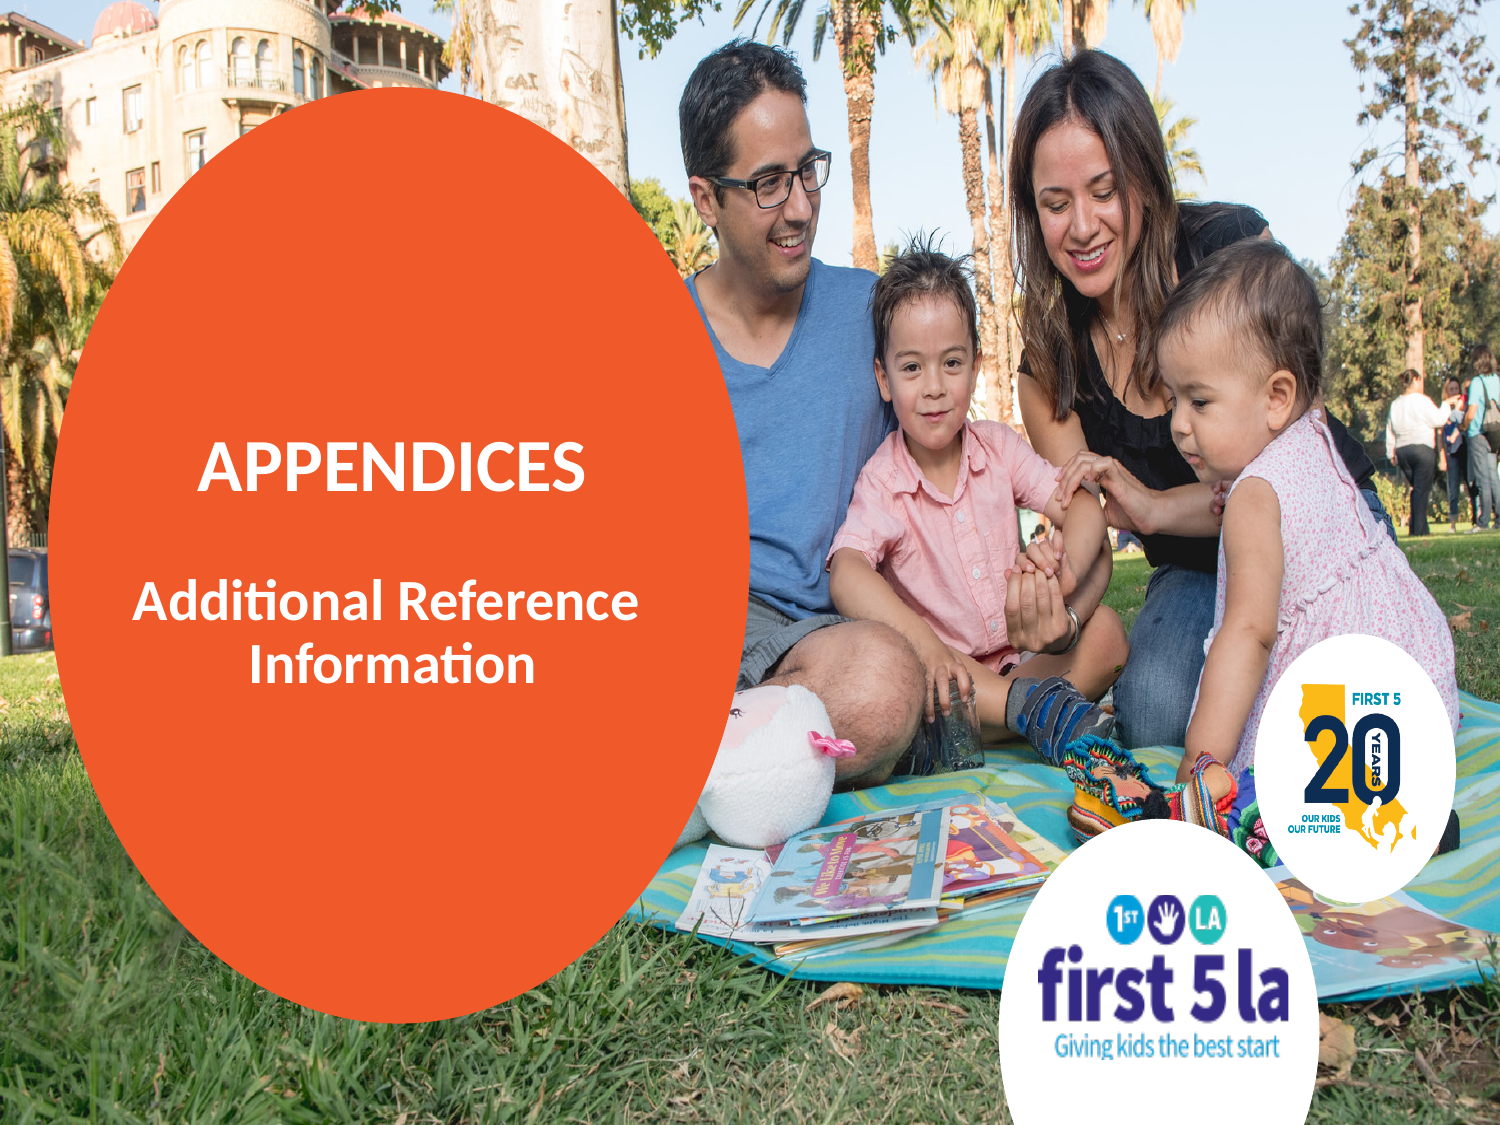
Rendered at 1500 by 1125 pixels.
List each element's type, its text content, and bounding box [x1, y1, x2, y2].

picture [0, 0, 1500, 1125]
title APPENDICES Additional Reference Information [69, 418, 717, 734]
